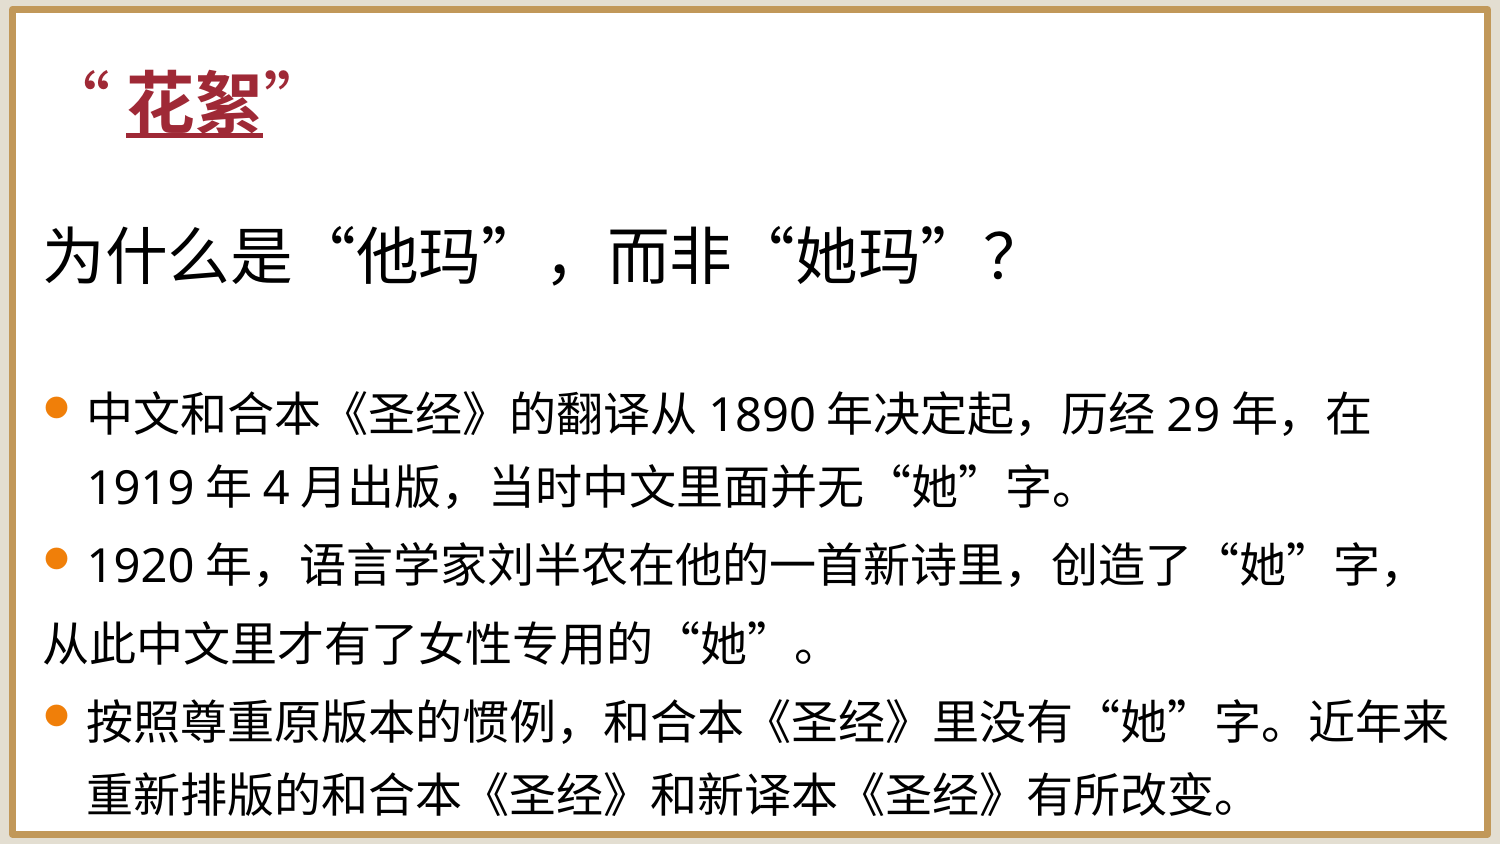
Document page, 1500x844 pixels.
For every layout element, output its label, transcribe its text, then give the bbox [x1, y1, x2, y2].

list “花絮” 为什么是“他玛”，而非“她玛”？ 中文和合本《圣经》的翻译从1890年决定起，历经29年，在1919年4月出版，当时中文里面并无“她”字。 1920年，语言学家刘半农在他的一首新诗里，创造了“她”字， 从此中文里才有了女性专用的“她”。 按照尊重原版本的惯例，和合本《圣经》里没有“她”字。近年来重新排版的和合本《圣经》和新译本《圣经》有所改变。 [9, 6, 1491, 838]
